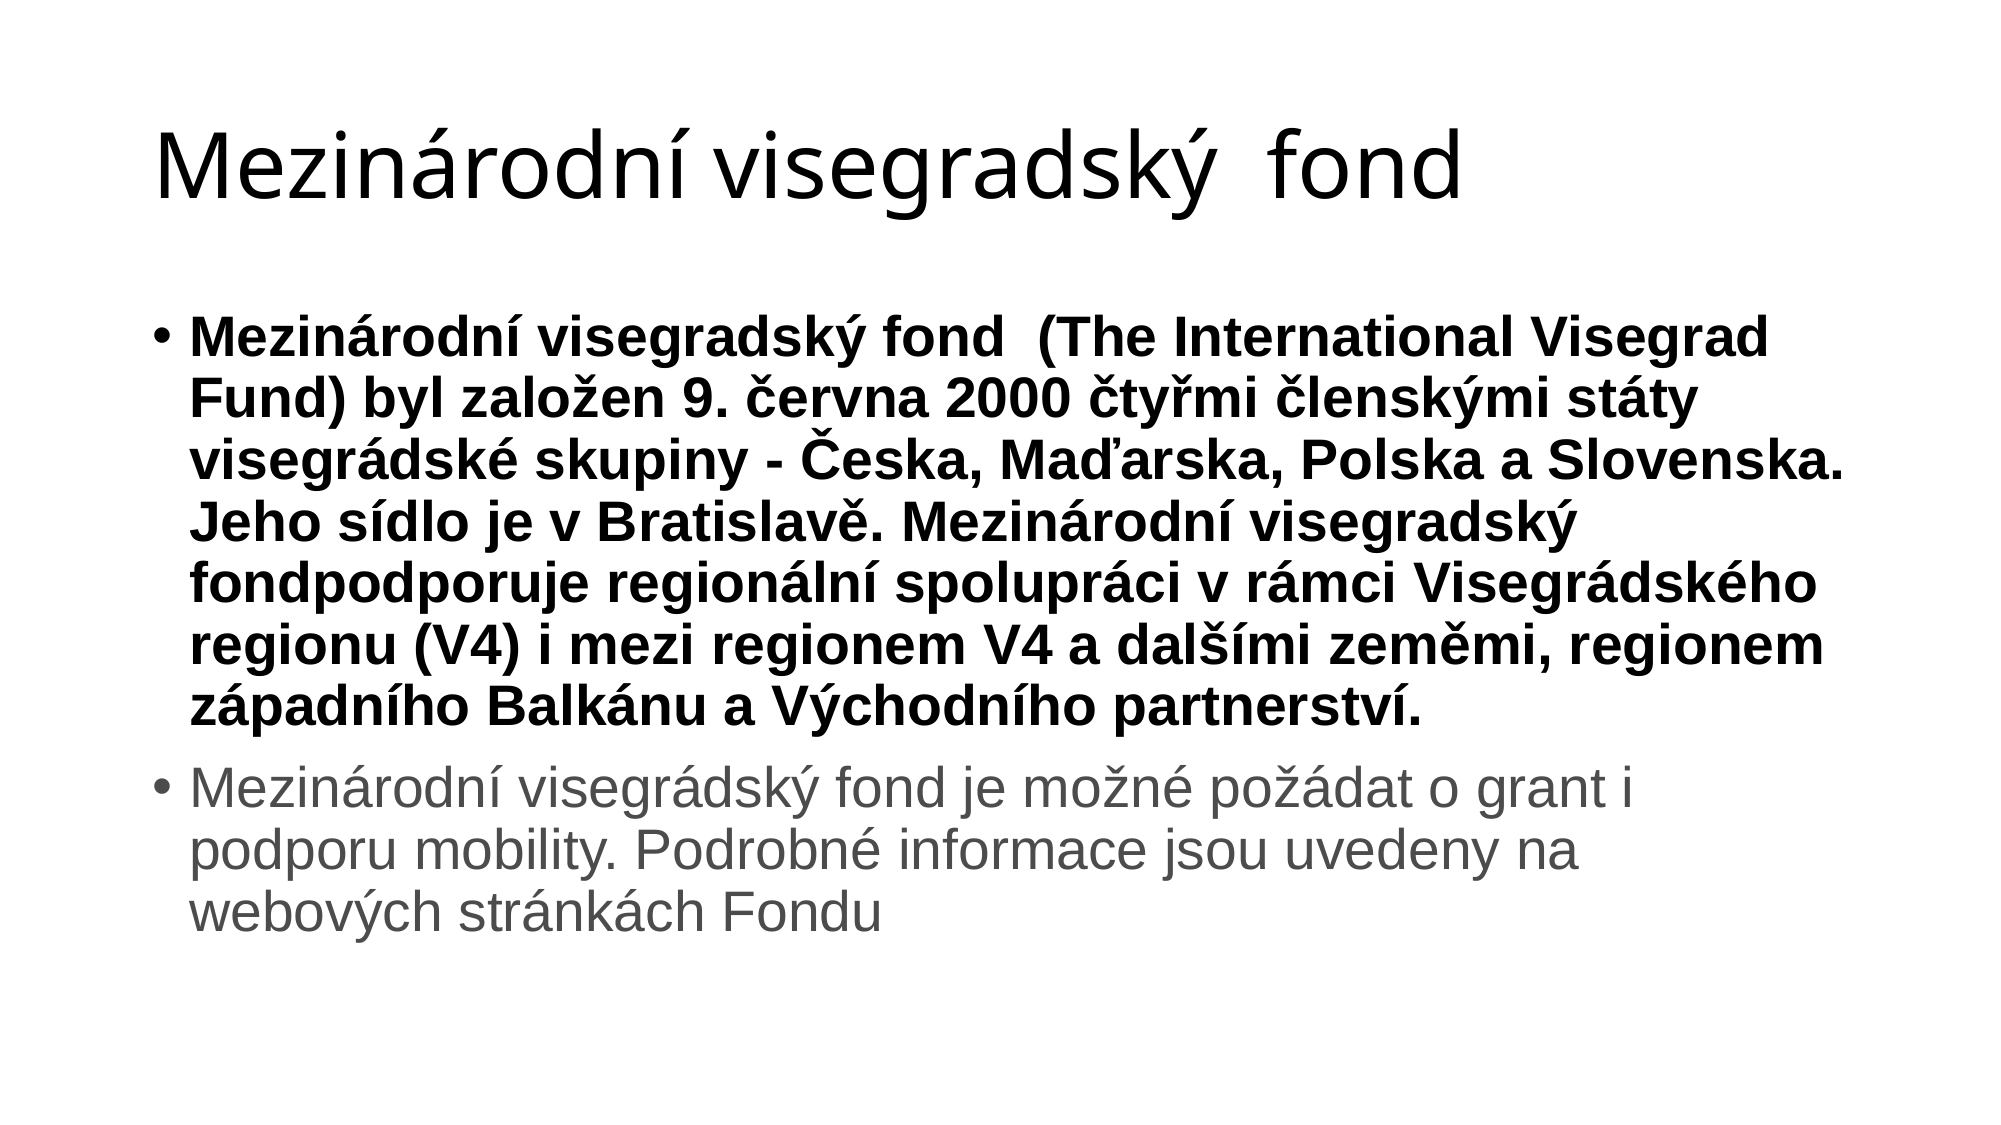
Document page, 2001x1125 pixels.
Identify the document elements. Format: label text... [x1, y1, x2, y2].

title Mezinárodní visegradský fond [137, 59, 1863, 278]
list Mezinárodní visegradský fond (The International Visegrad Fund) byl založen 9. června 2000 čtyřmi členskými státy visegrádské skupiny - Česka, Maďarska, Polska a Slovenska. Jeho sídlo je v Bratislavě. Mezinárodní visegradský fondpodporuje regionální spolupráci v rámci Visegrádského regionu (V4) i mezi regionem V4 a dalšími zeměmi, regionem západního Balkánu a Východního partnerství. Mezinárodní visegrádský fond je možné požádat o grant i podporu mobility. Podrobné informace jsou uvedeny na webových stránkách Fondu [137, 299, 1863, 1014]
